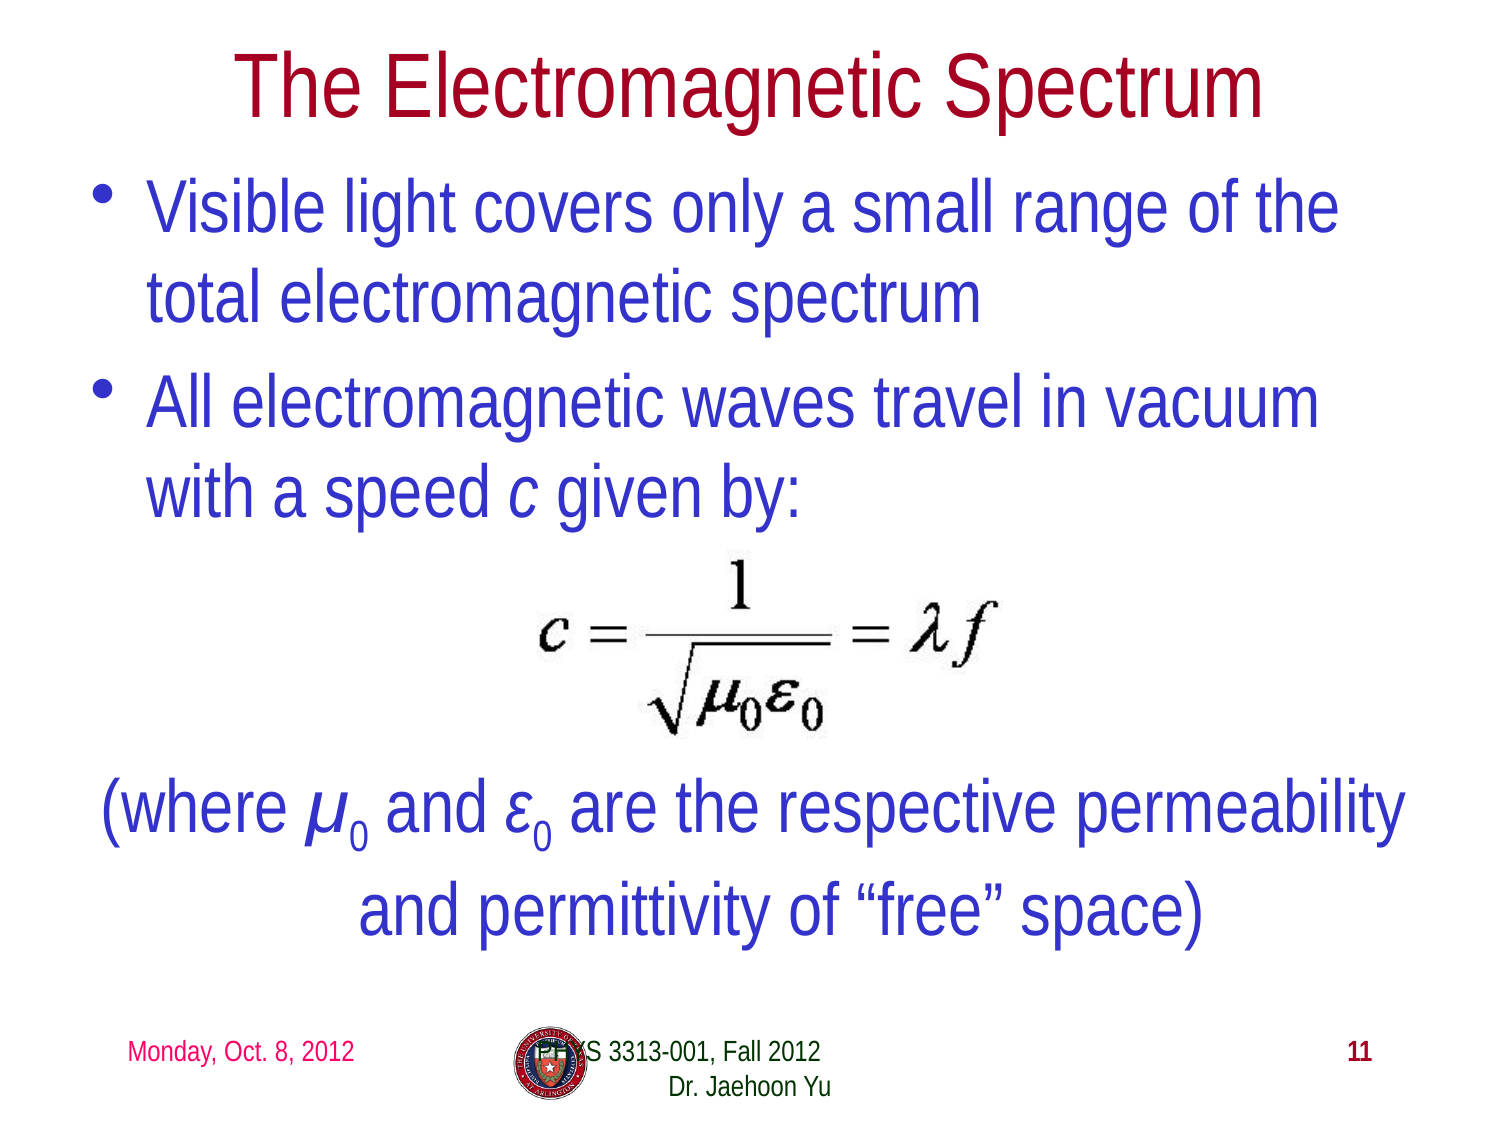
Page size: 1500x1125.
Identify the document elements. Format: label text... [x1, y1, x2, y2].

slide_number 11 [1074, 1024, 1388, 1101]
list Visible light covers only a small range of the total electromagnetic spectrum All electromagnetic waves travel in vacuum with a speed c given by: (where μ0 and ε0 are the respective permeability and permittivity of “free” space) [74, 149, 1451, 976]
footer PHYS 3313-001, Fall 2012 Dr. Jaehoon Yu [512, 1024, 988, 1101]
title The Electromagnetic Spectrum [74, 0, 1426, 149]
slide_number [112, 1024, 426, 1101]
picture [537, 549, 1003, 740]
